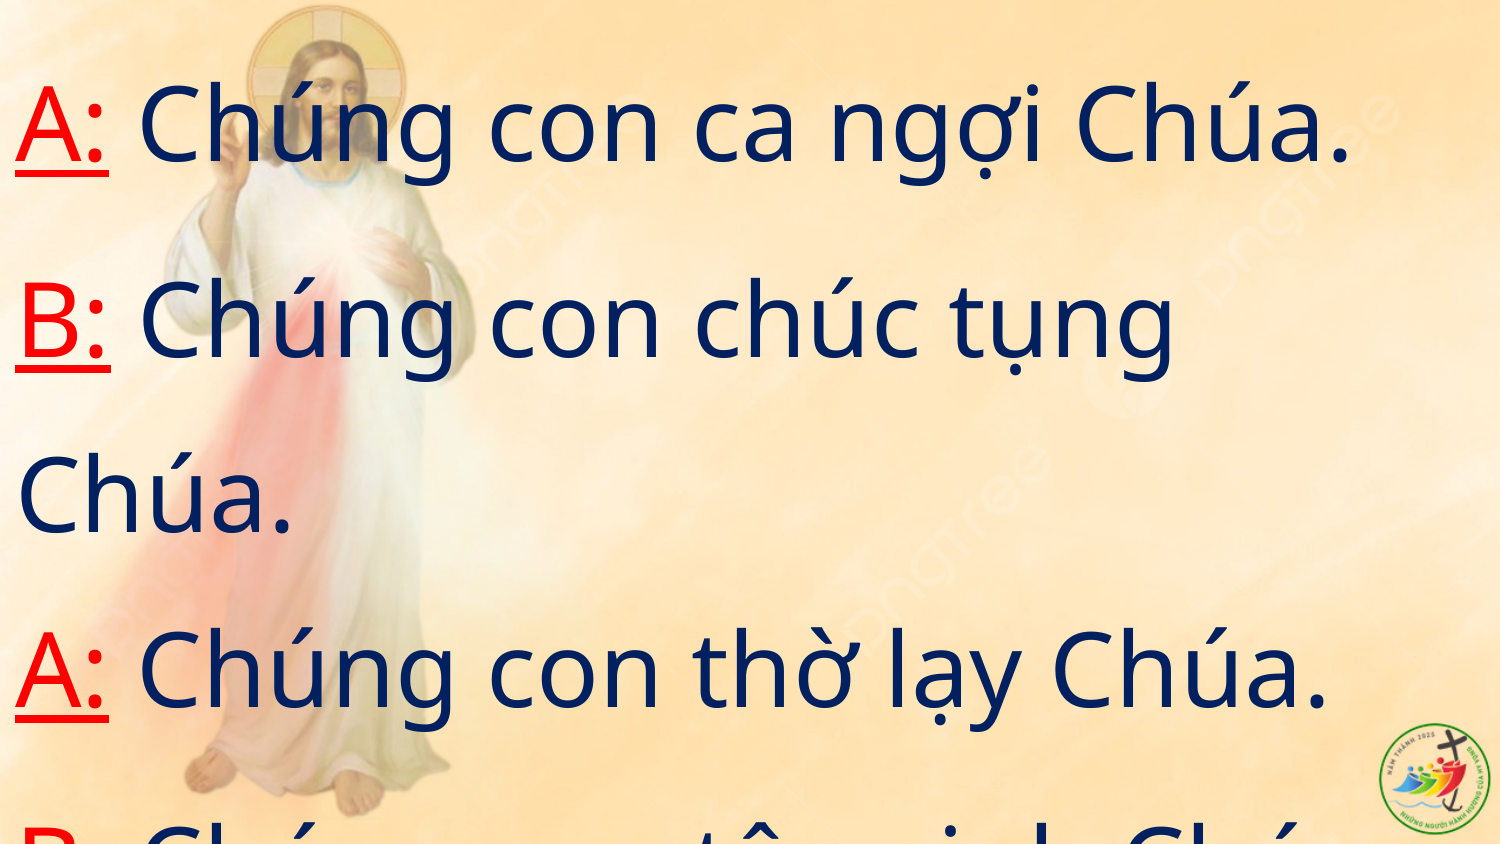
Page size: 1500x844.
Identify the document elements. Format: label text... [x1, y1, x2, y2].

subtitle A: Chúng con ca ngợi Chúa. B: Chúng con chúc tụng Chúa. A: Chúng con thờ lạy Chúa. B: Chúng con tôn vinh Chúa. [0, 0, 1500, 844]
